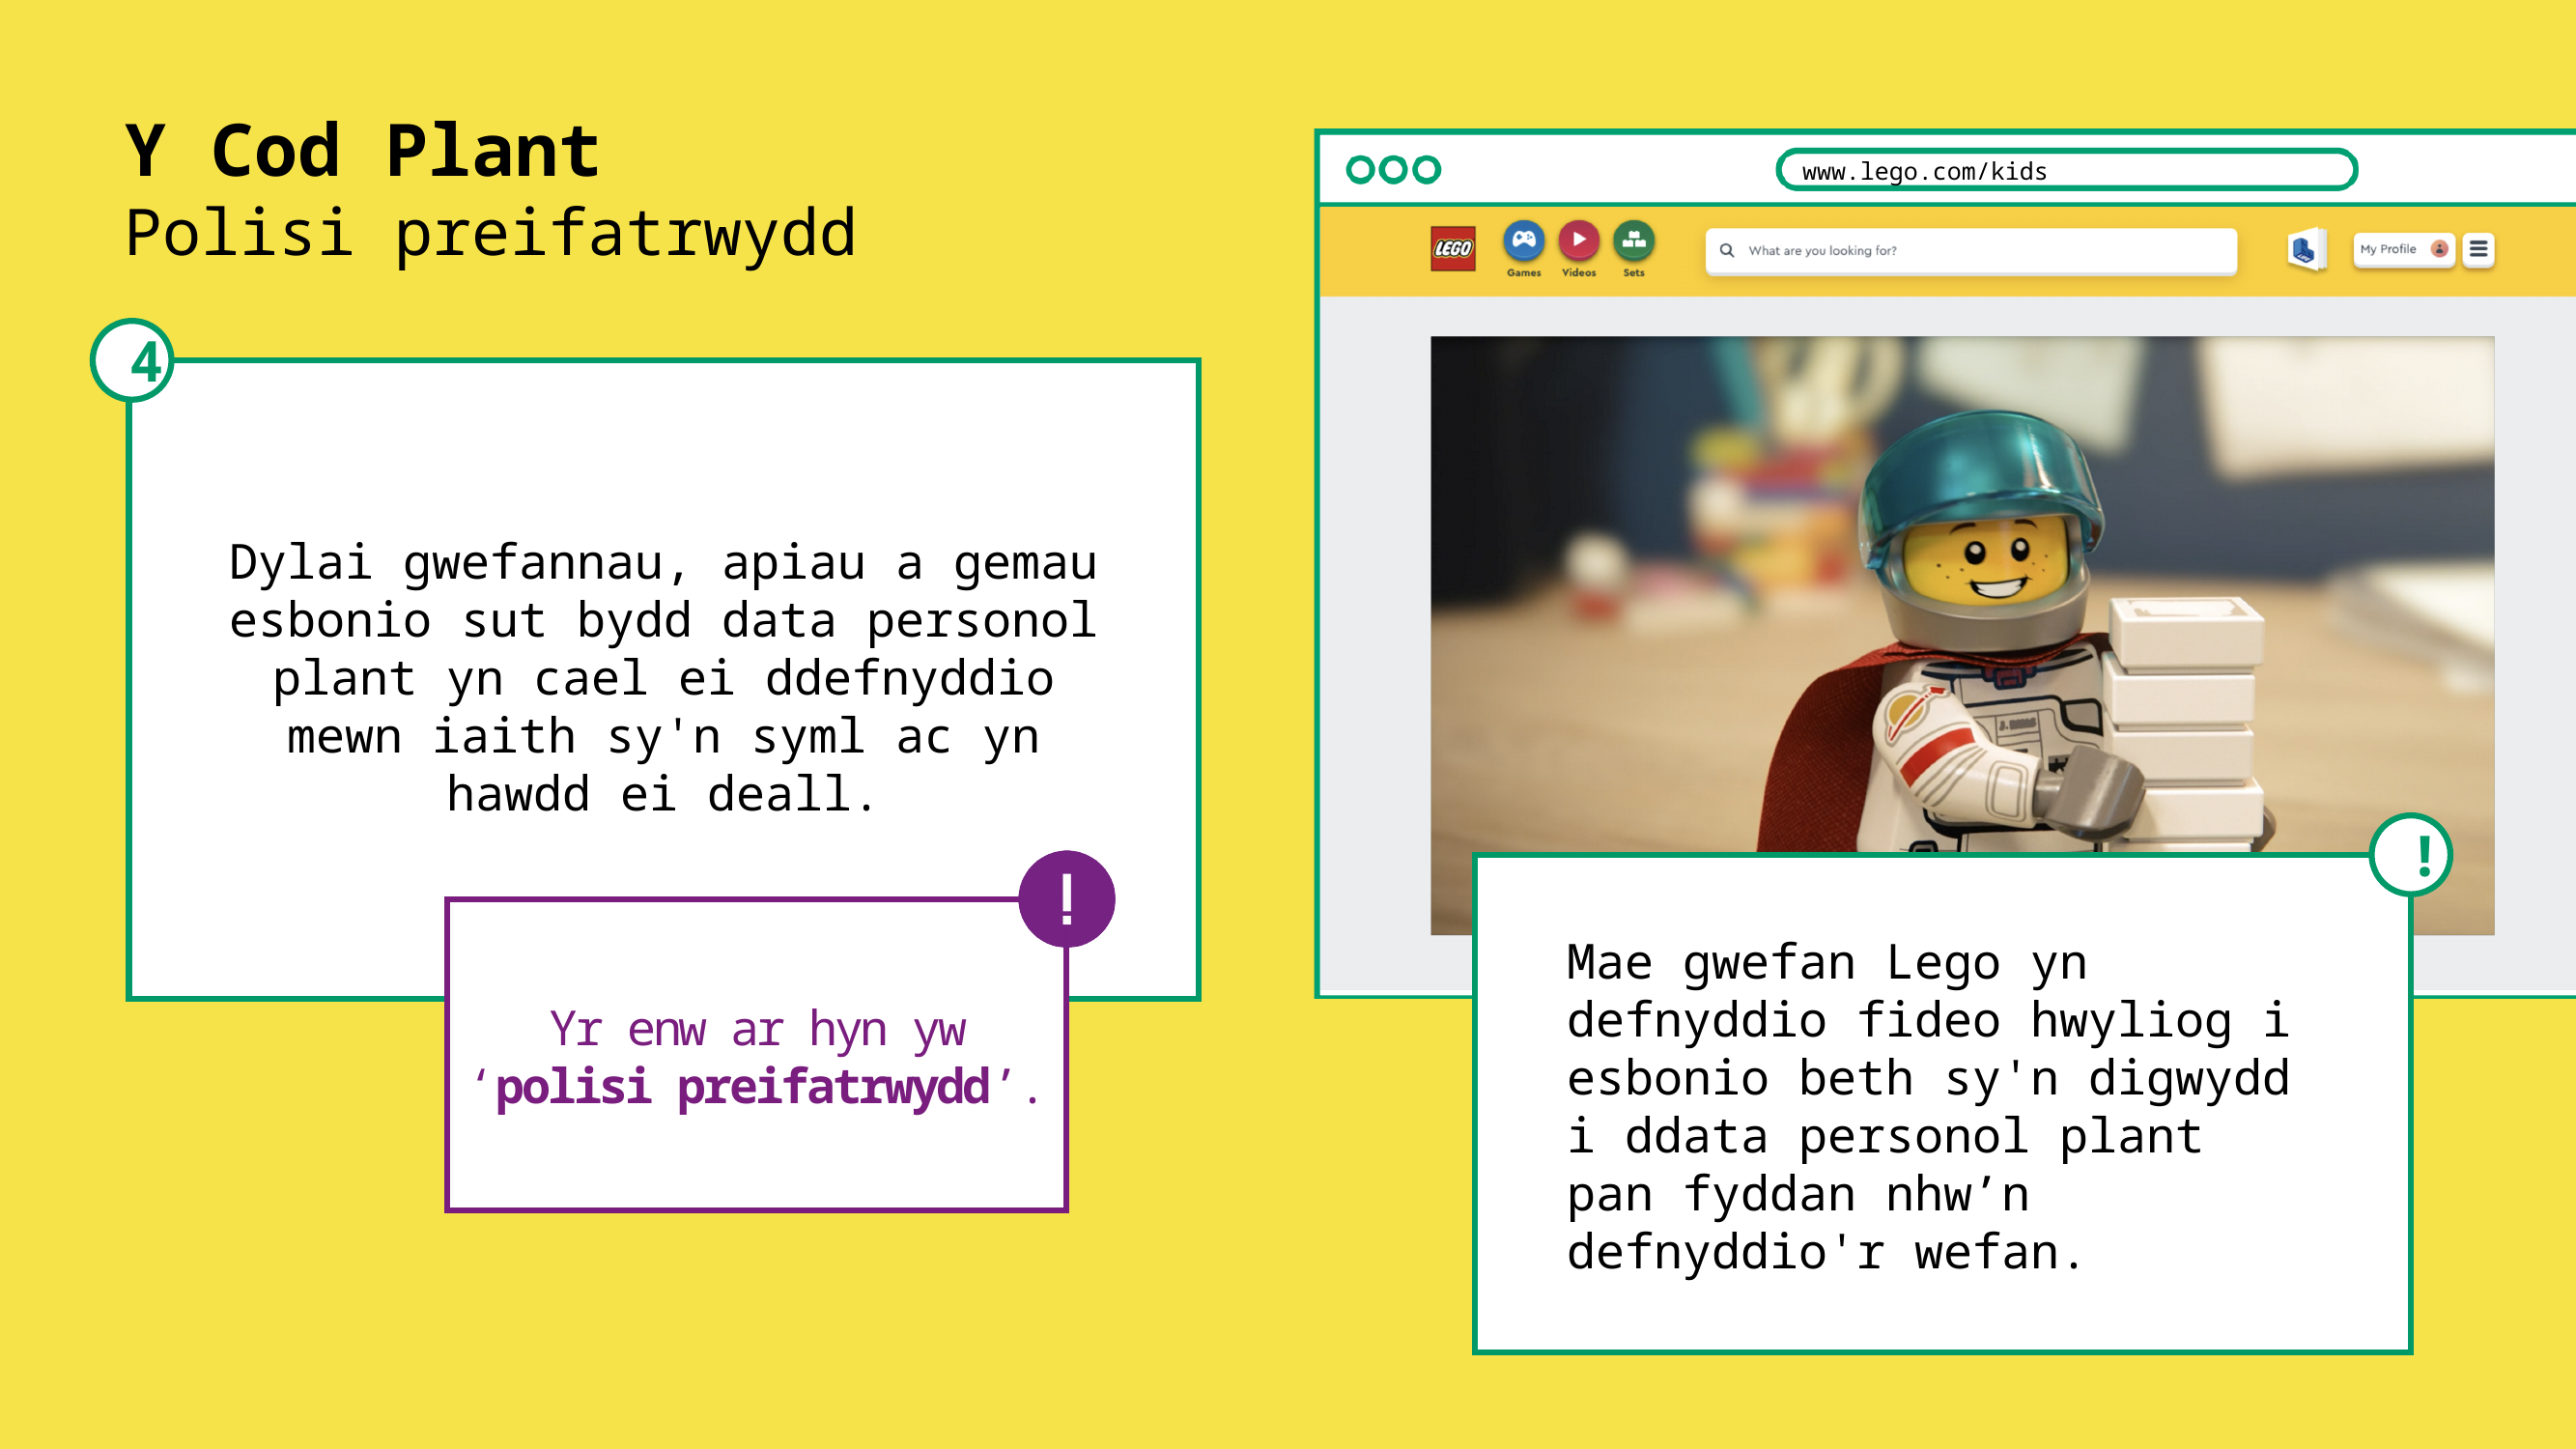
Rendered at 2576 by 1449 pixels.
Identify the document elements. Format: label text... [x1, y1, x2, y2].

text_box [447, 850, 1116, 1210]
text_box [1314, 128, 2576, 999]
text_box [92, 321, 1200, 999]
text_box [1474, 815, 2450, 1352]
text_box Y Cod Plant Polisi preifatrwydd [109, 97, 2413, 493]
